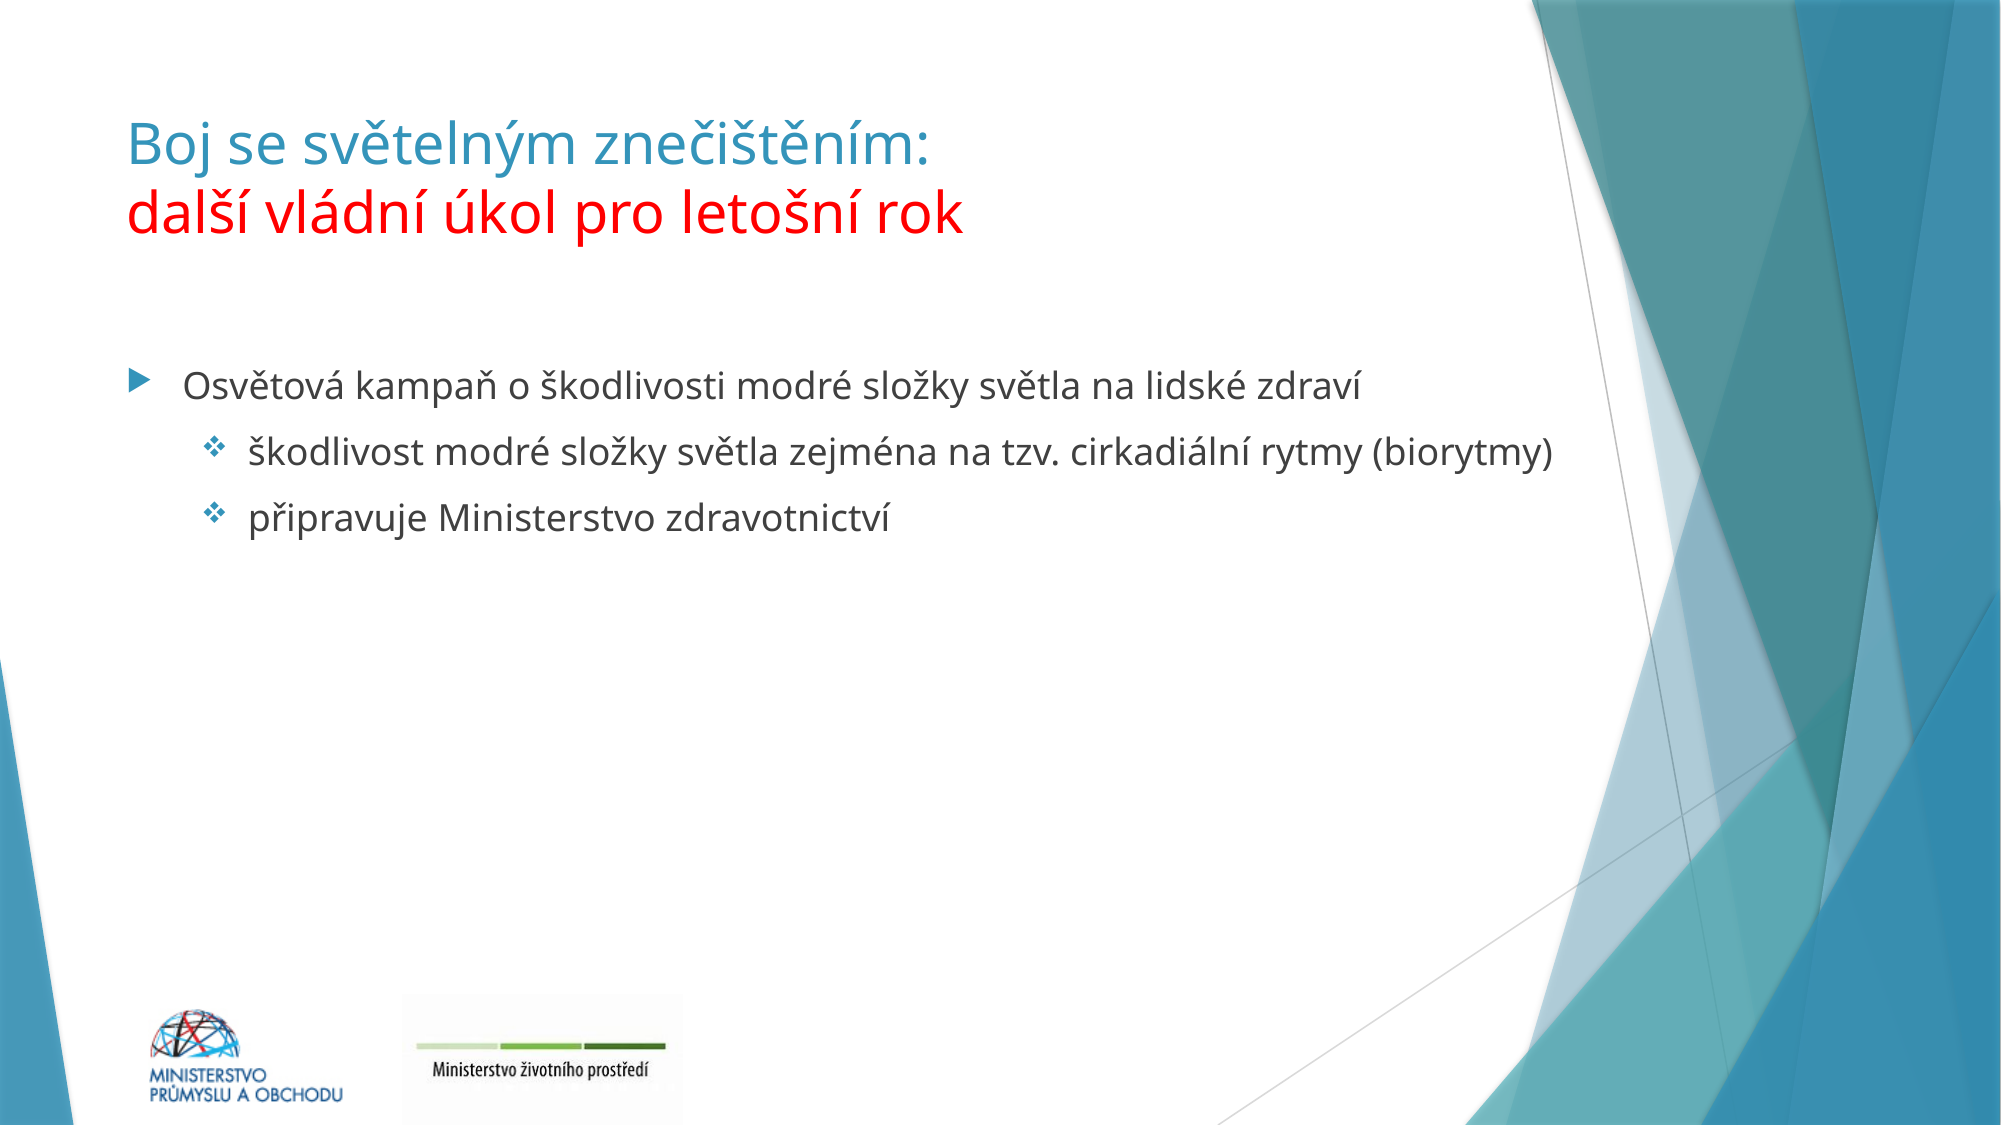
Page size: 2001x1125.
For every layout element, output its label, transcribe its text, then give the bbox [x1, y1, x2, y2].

picture [402, 994, 684, 1125]
title Boj se světelným znečištěním: další vládní úkol pro letošní rok [111, 99, 1522, 317]
picture [148, 1008, 345, 1103]
list Osvětová kampaň o škodlivosti modré složky světla na lidské zdraví škodlivost modré složky světla zejména na tzv. cirkadiální rytmy (biorytmy) připravuje Ministerstvo zdravotnictví [111, 354, 1579, 992]
